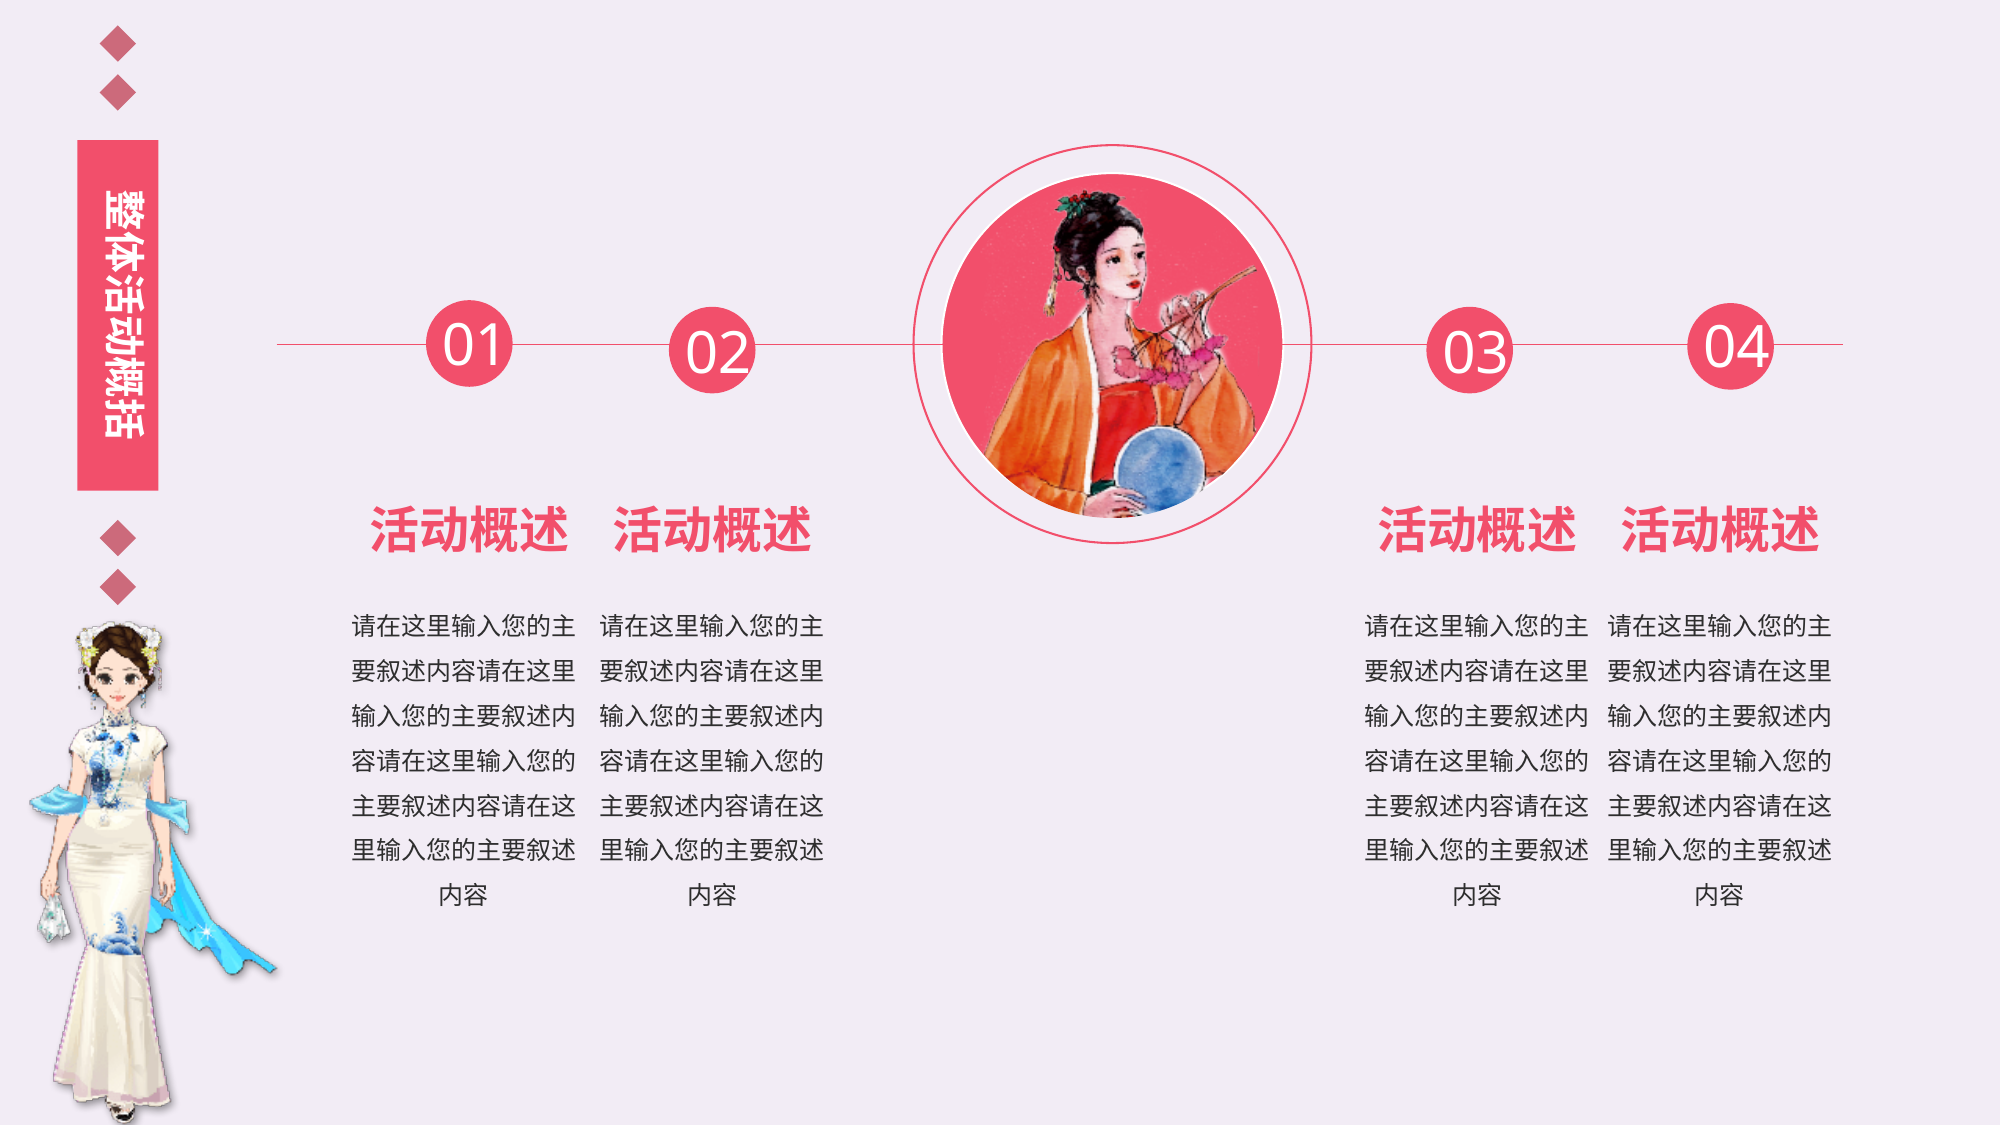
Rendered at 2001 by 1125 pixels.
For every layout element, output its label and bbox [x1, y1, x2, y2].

text_box [589, 490, 836, 914]
text_box [284, 145, 1843, 544]
text_box [1596, 490, 1843, 914]
text_box [1354, 490, 1596, 914]
text_box [346, 490, 589, 914]
text_box [16, 25, 284, 1125]
